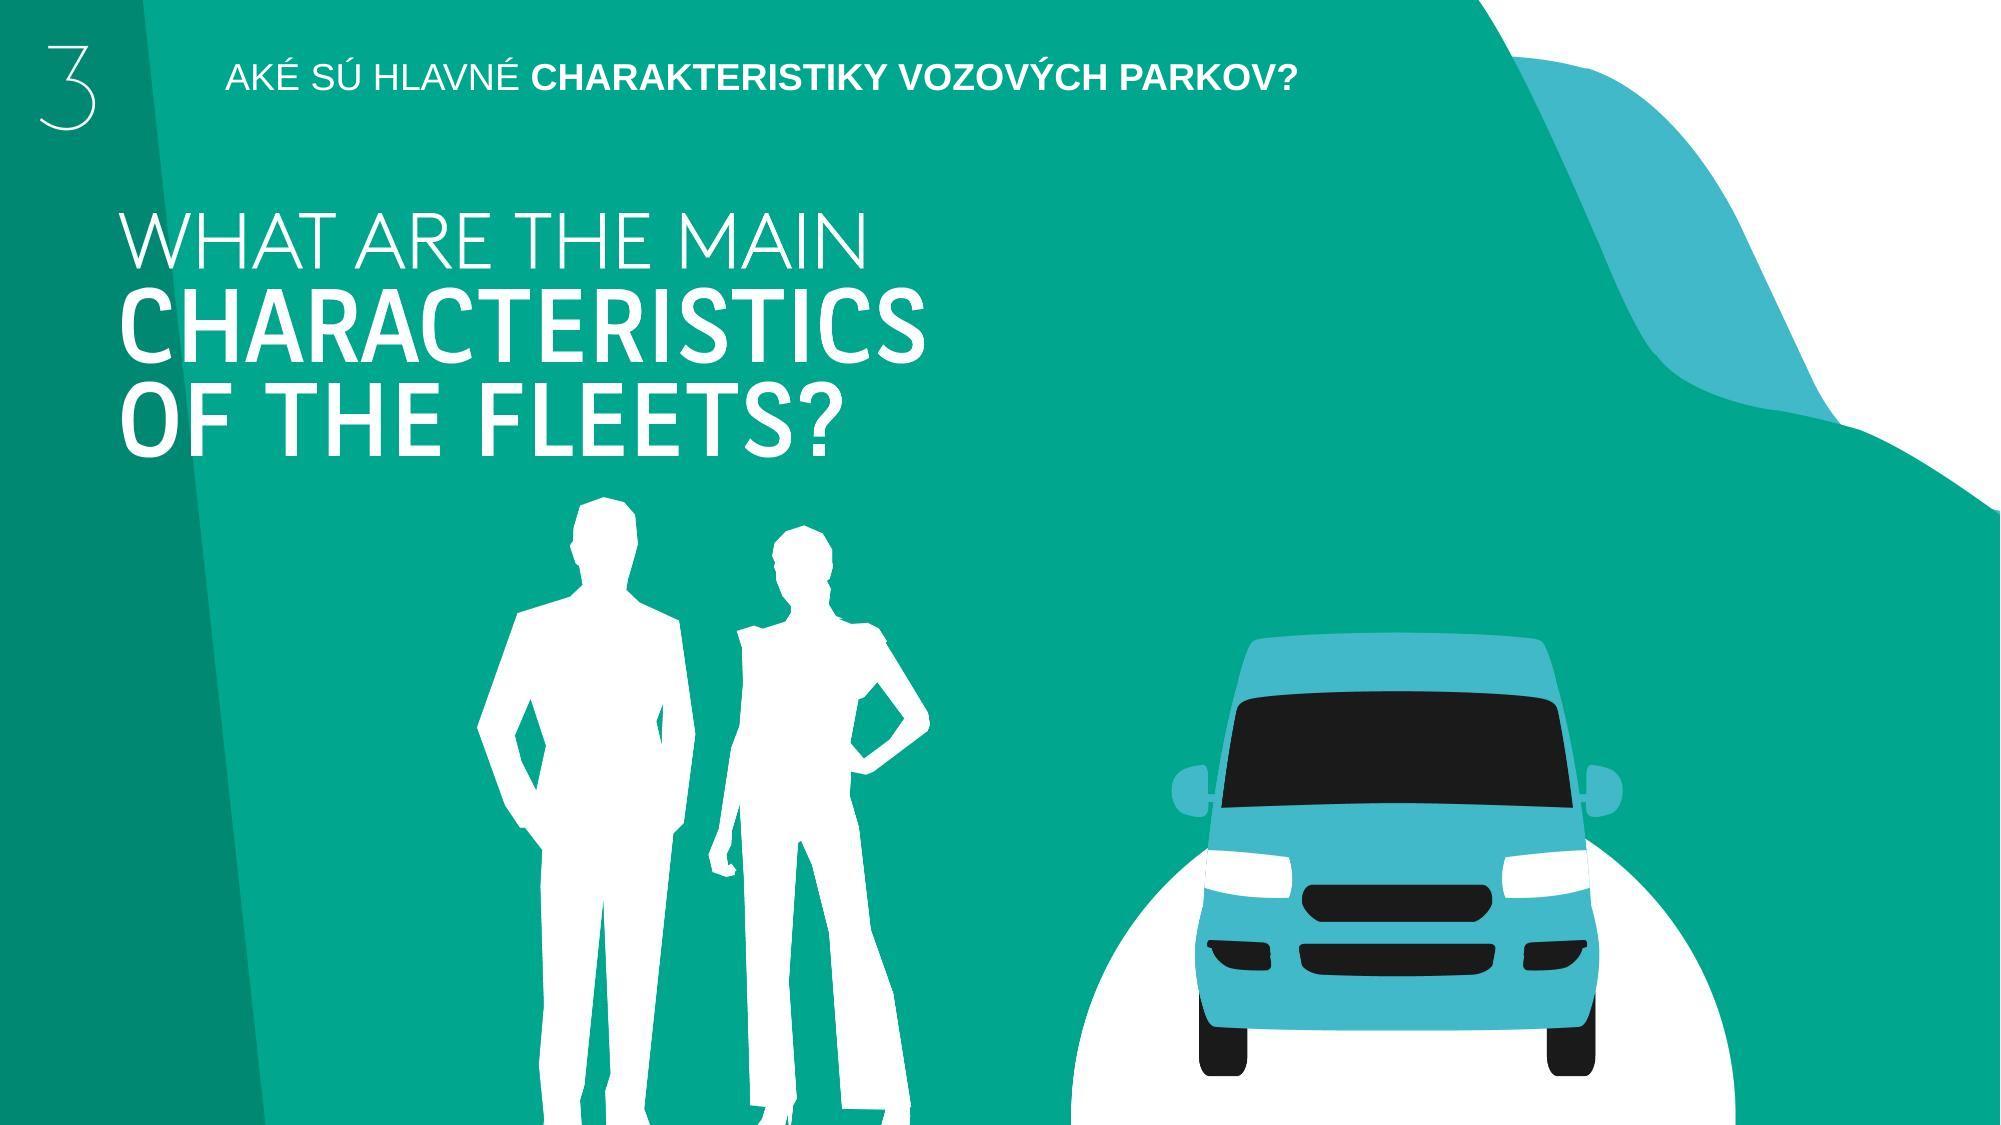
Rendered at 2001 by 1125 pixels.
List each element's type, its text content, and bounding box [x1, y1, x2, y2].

text_box AKÉ SÚ HLAVNÉ CHARAKTERISTIKY VOZOVÝCH PARKOV? [210, 50, 1415, 106]
picture [0, 0, 2000, 1125]
